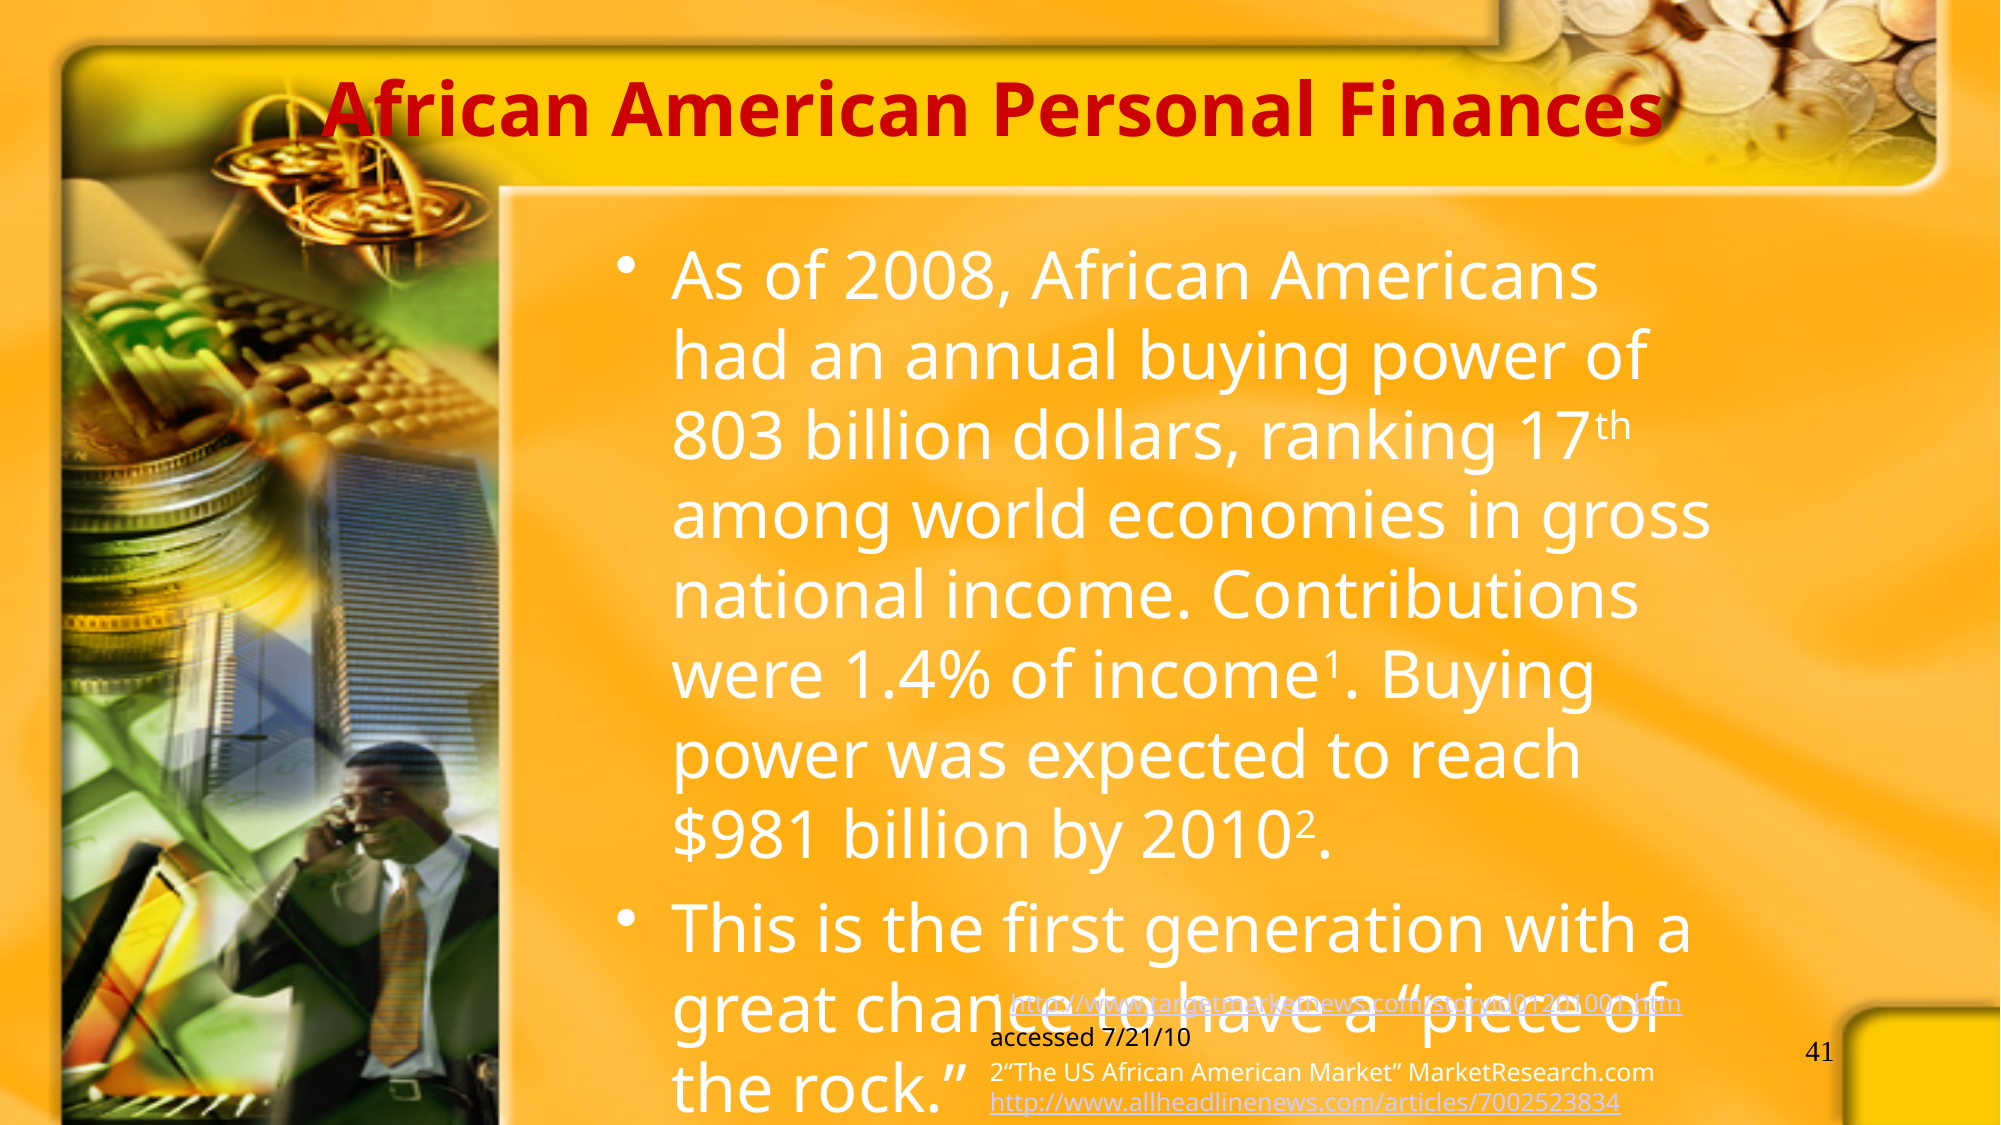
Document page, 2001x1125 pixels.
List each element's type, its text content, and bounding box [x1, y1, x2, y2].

text_box 1 http://www.targetmarketnews.com/storyid01201001.htm accessed 7/21/10 2“The US African American Market” MarketResearch.com http://www.allheadlinenews.com/articles/7002523834 accessed 1/8/07 [974, 979, 1725, 1125]
title African American Personal Finances [299, 49, 1688, 163]
slide_number 41 [1725, 1024, 1851, 1101]
picture [0, 0, 2000, 1125]
list As of 2008, African Americans had an annual buying power of 803 billion dollars, ranking 17th among world economies in gross national income. Contributions were 1.4% of income1. Buying power was expected to reach $981 billion by 20102. This is the first generation with a great chance to have a “piece of the rock.” [599, 224, 1751, 1051]
